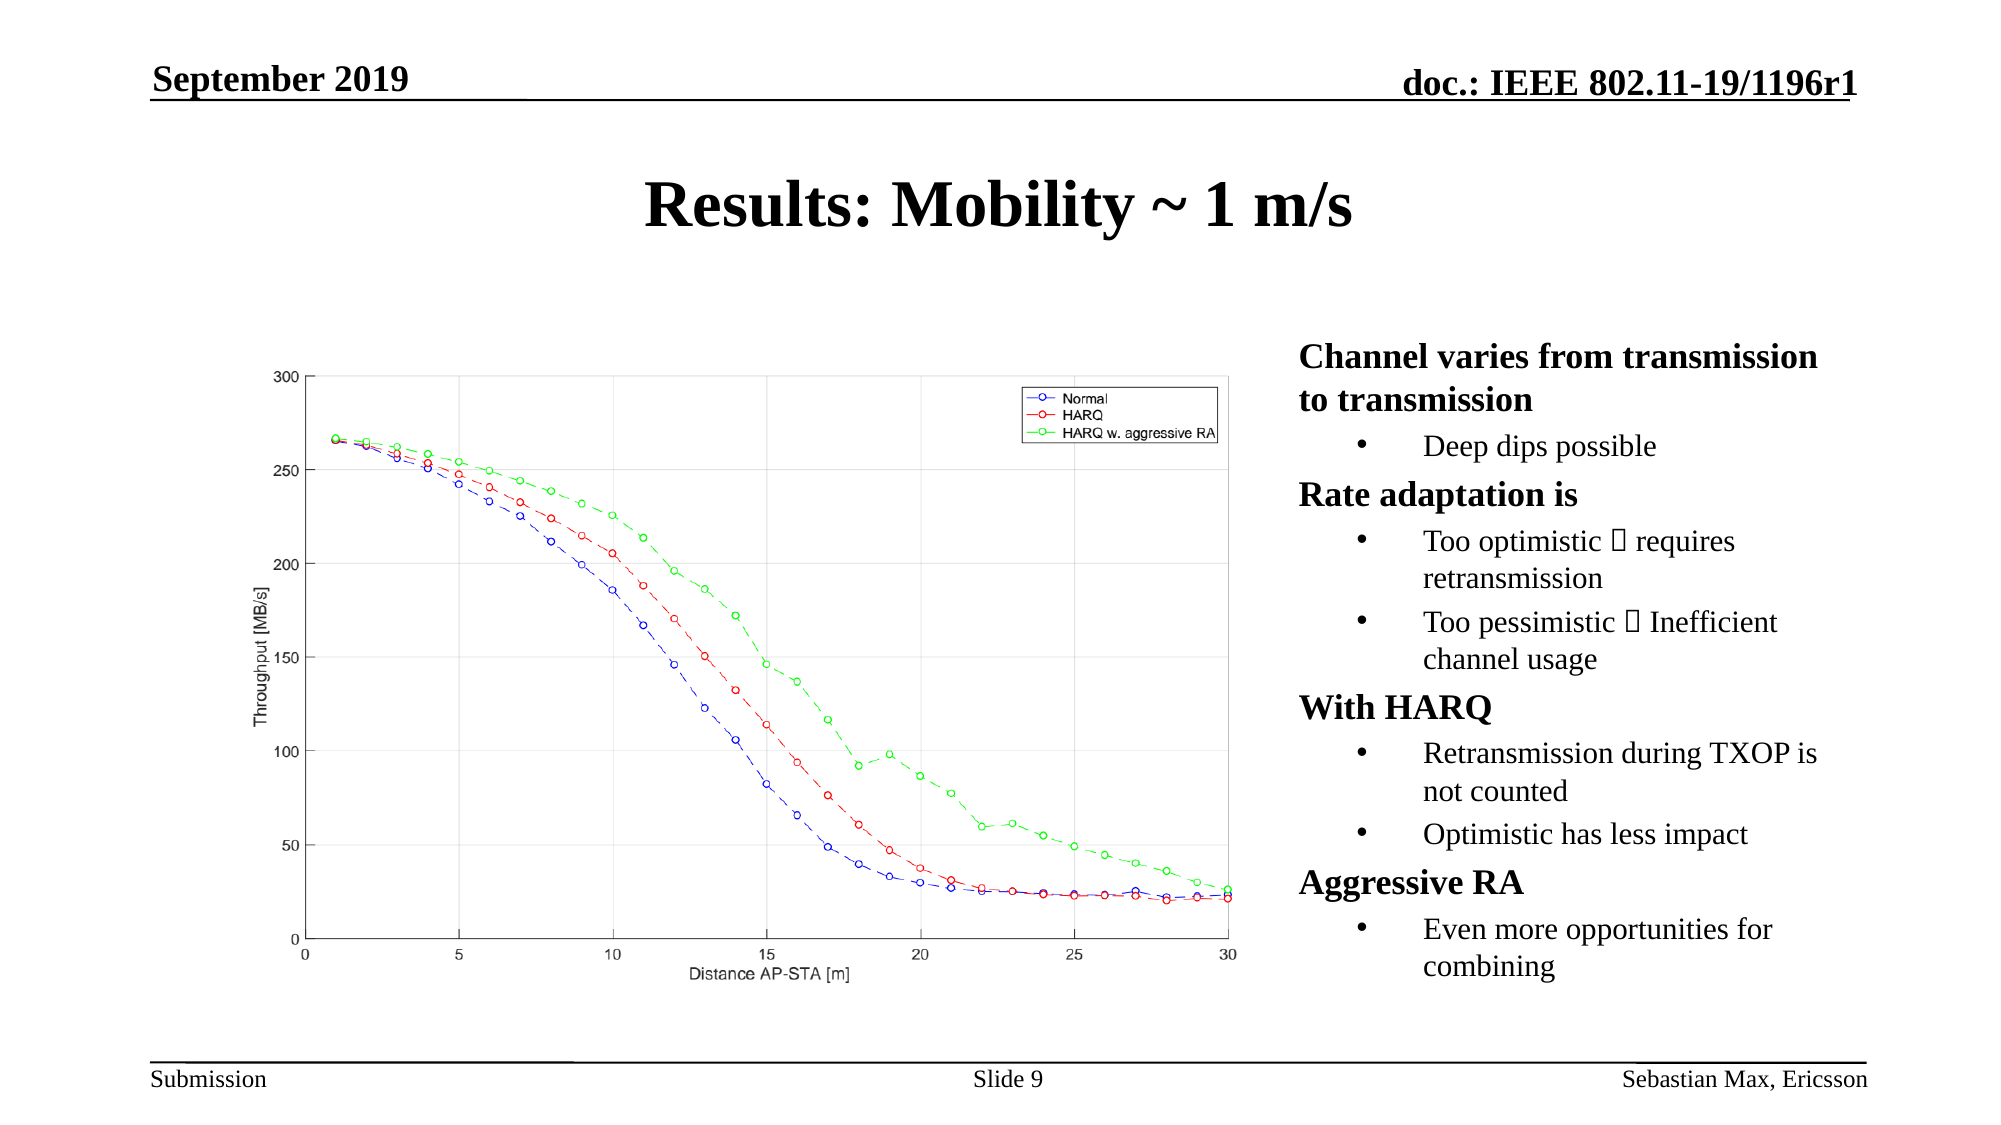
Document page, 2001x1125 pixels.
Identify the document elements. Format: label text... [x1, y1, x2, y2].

footer Sebastian Max, Ericsson [1171, 1061, 1869, 1093]
list Channel varies from transmission to transmission Deep dips possible Rate adaptation is Too optimistic  requires retransmission Too pessimistic  Inefficient channel usage With HARQ Retransmission during TXOP is not counted Optimistic has less impact Aggressive RA Even more opportunities for combining [1340, 324, 1850, 1000]
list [149, 324, 1340, 1013]
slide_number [152, 54, 563, 100]
title Results: Mobility ~ 1 m/s [149, 112, 1850, 288]
slide_number Slide 9 [950, 1061, 1067, 1123]
